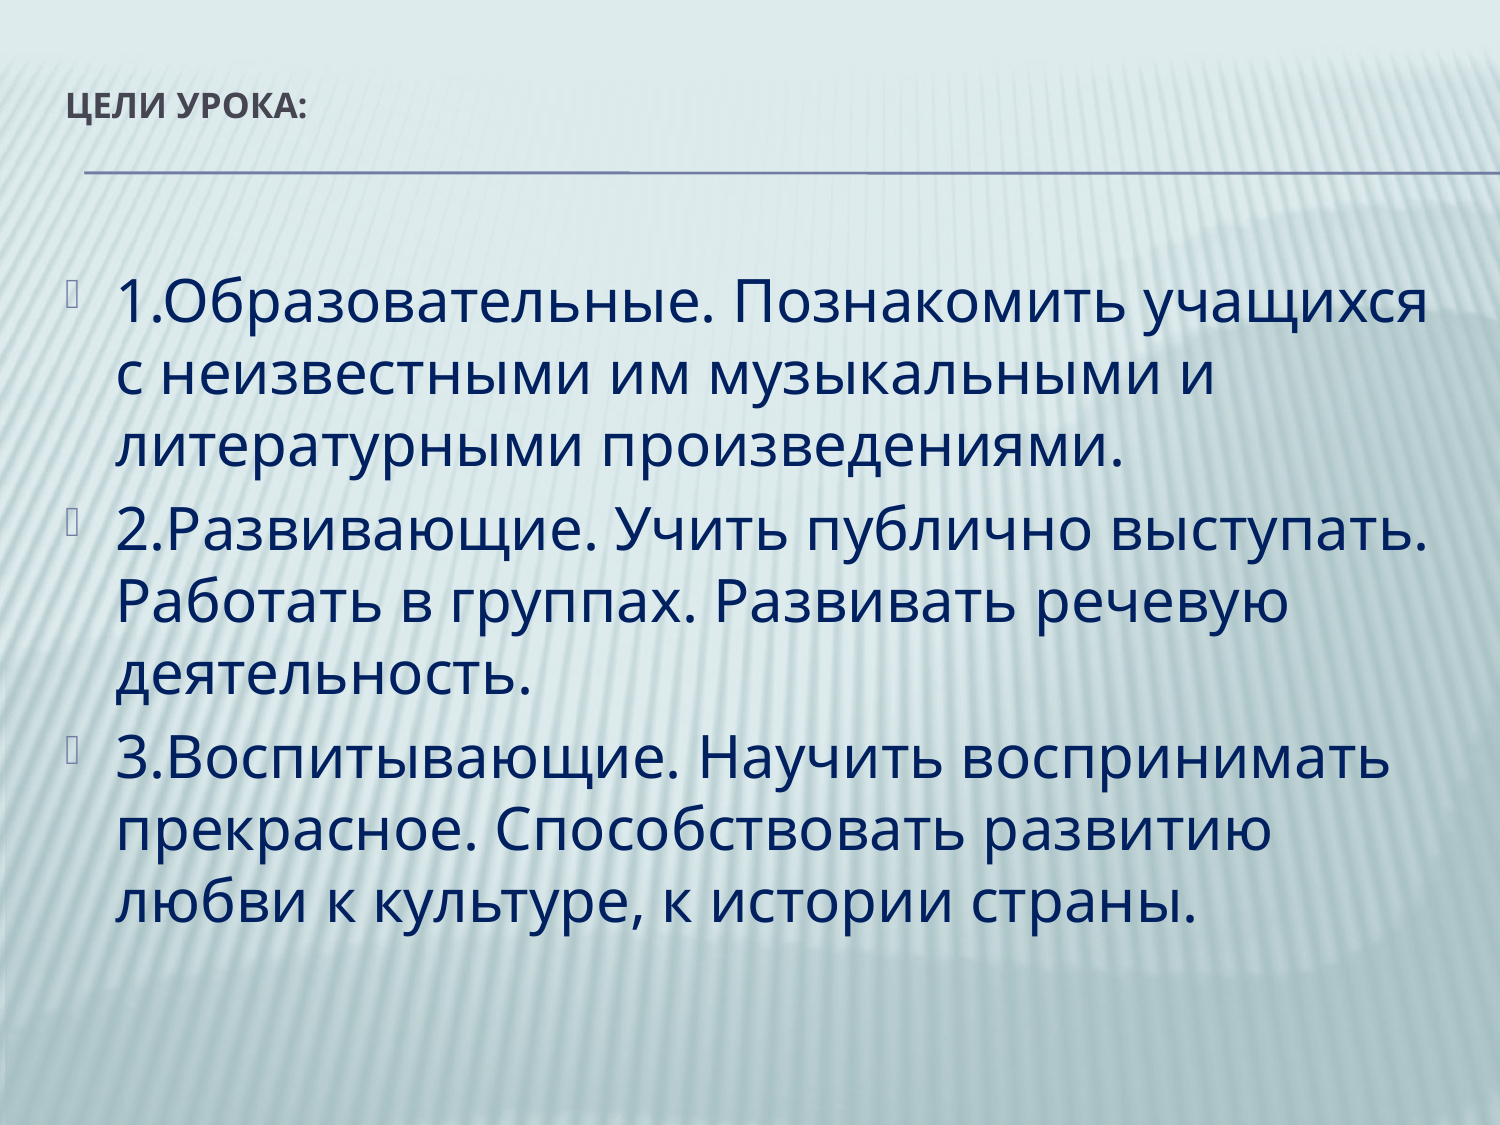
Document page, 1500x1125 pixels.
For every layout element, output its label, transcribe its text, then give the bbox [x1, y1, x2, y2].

title Цели урока: [50, 75, 1475, 176]
list 1.Образовательные. Познакомить учащихся с неизвестными им музыкальными и литературными произведениями. 2.Развивающие. Учить публично выступать. Работать в группах. Развивать речевую деятельность. 3.Воспитывающие. Научить воспринимать прекрасное. Способствовать развитию любви к культуре, к истории страны. [49, 254, 1476, 998]
